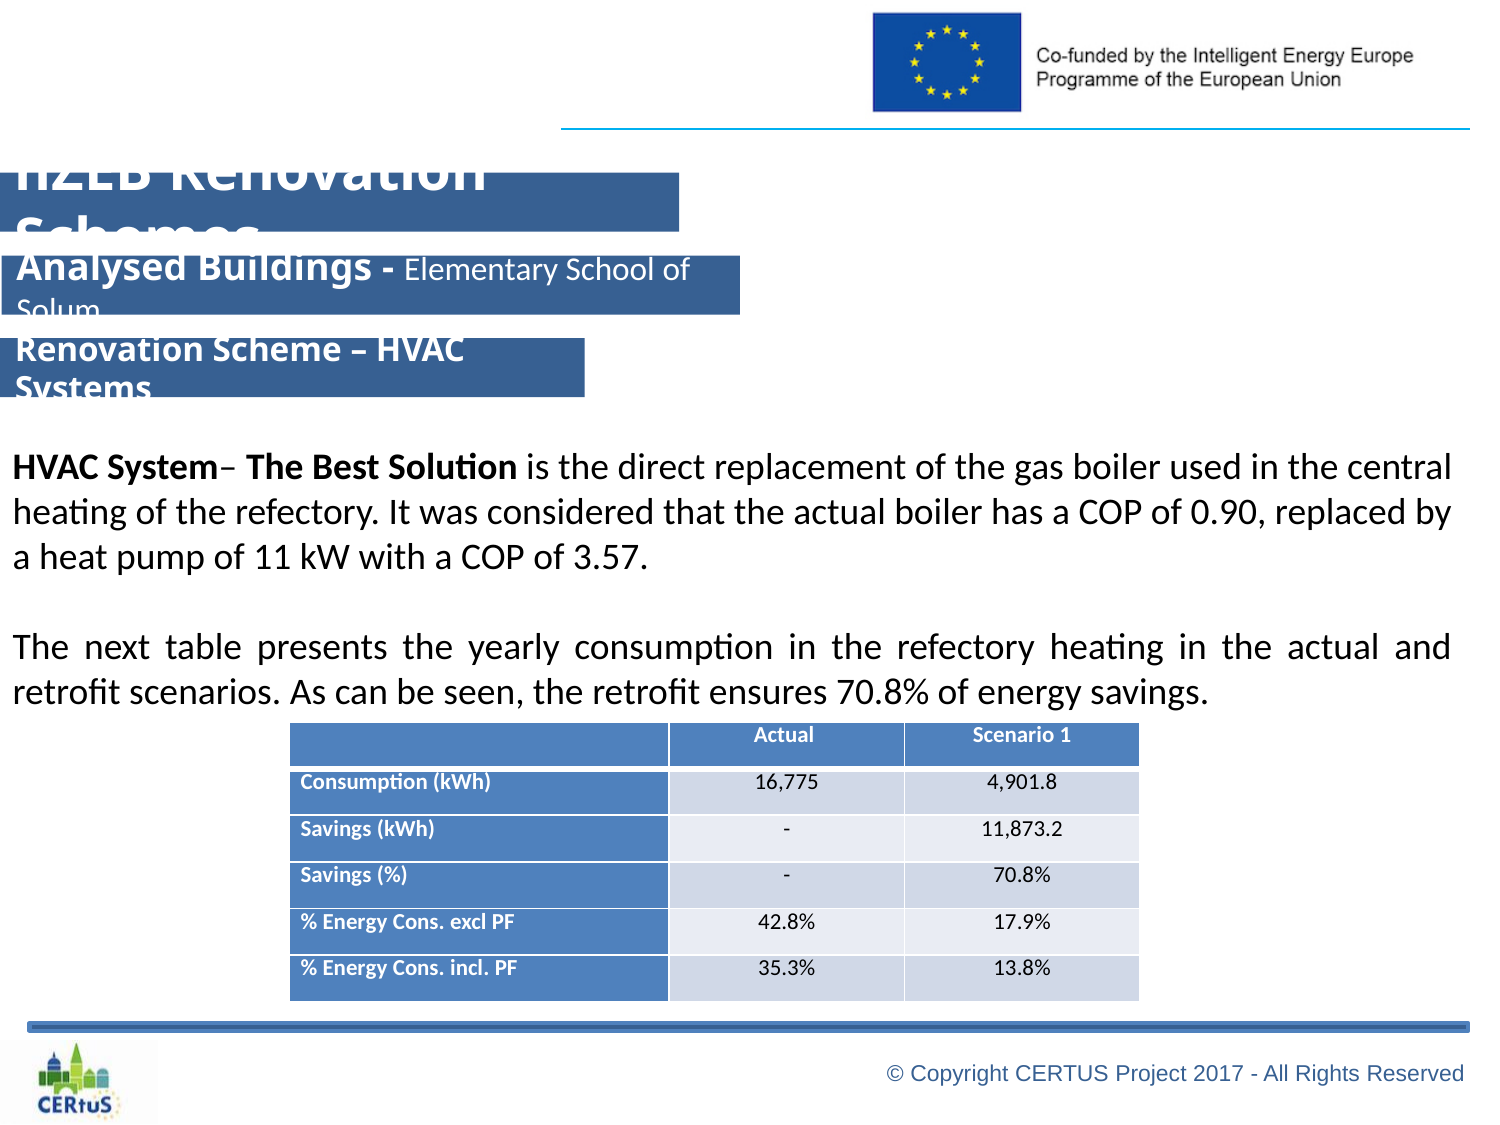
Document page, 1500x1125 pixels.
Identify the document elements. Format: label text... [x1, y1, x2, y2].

table_cell 35.3% [670, 956, 904, 1001]
table_cell 13.8% [905, 956, 1139, 1001]
text_box nZEB Renovation Schemes [0, 171, 681, 234]
text_box Analysed Buildings - Elementary School of Solum [0, 253, 742, 317]
table_cell 11,873.2 [905, 816, 1139, 861]
table_cell Savings (kWh) [290, 816, 668, 861]
text_box © Copyright CERTUS Project 2017 - All Rights Reserved [844, 1051, 1480, 1094]
table_cell - [670, 863, 904, 908]
table_header Actual [670, 723, 904, 766]
table_header [290, 723, 668, 766]
table_cell % Energy Cons. incl. PF [290, 956, 668, 1001]
table_cell 70.8% [905, 863, 1139, 908]
table_cell 42.8% [670, 909, 904, 954]
picture [865, 3, 1433, 122]
table_cell Savings (%) [290, 863, 668, 908]
table_cell 16,775 [670, 772, 904, 814]
table_cell % Energy Cons. excl PF [290, 909, 668, 954]
picture [0, 1040, 159, 1124]
table_cell 4,901.8 [905, 772, 1139, 814]
table_cell - [670, 816, 904, 861]
table_cell 17.9% [905, 909, 1139, 954]
text_box Renovation Scheme – HVAC Systems [0, 336, 587, 399]
table_cell Consumption (kWh) [290, 772, 668, 814]
text_box [27, 1021, 1470, 1033]
text_box HVAC System– The Best Solution is the direct replacement of the gas boiler used in the central heating of the refectory. It was considered that the actual boiler has a COP of 0.90, replaced by a heat pump of 11 kW with a COP of 3.57. The next table presents the yearly consumption in the refectory heating in the actual and retrofit scenarios. As can be seen, the retrofit ensures 70.8% of energy savings. [0, 434, 1469, 720]
table_header Scenario 1 [905, 723, 1139, 766]
